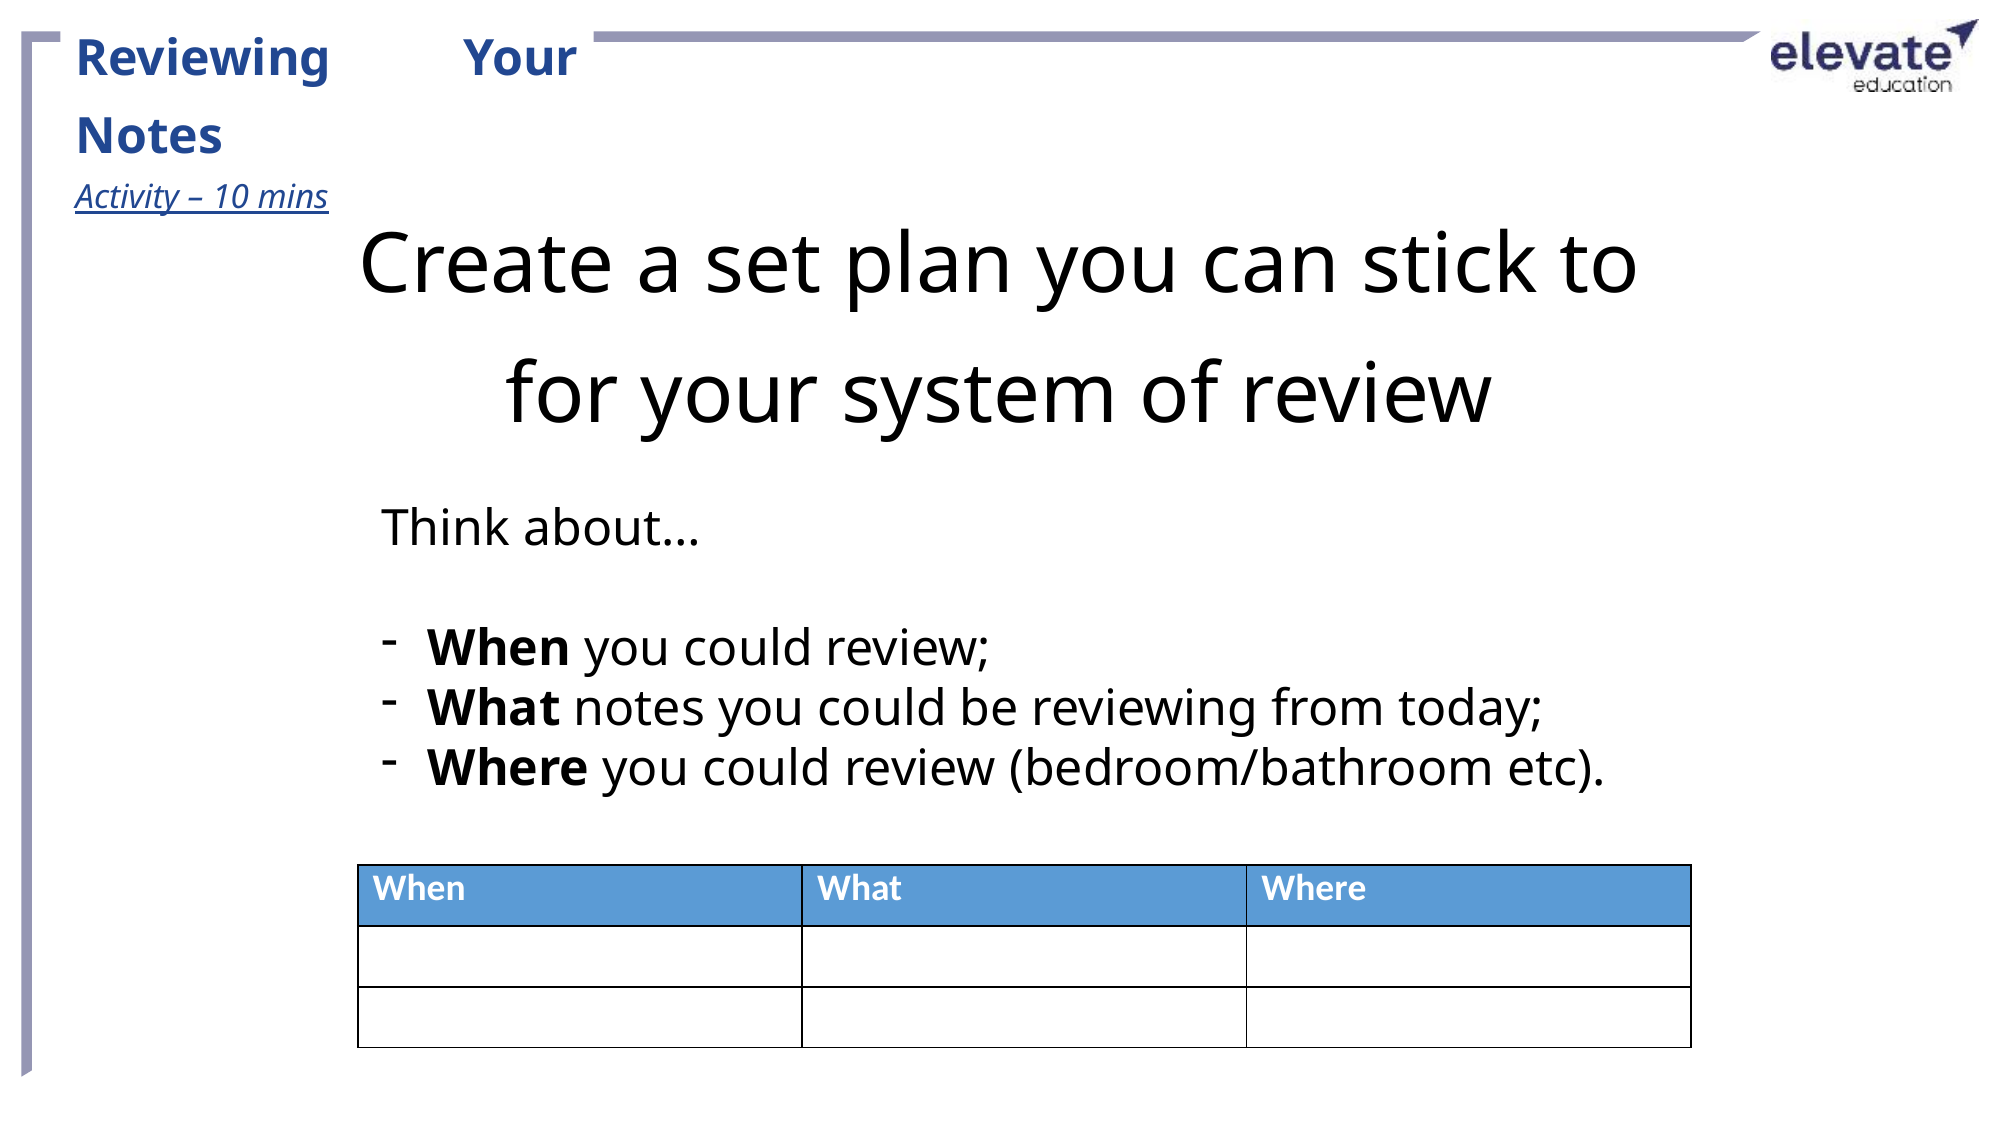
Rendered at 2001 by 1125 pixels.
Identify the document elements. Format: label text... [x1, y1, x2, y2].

text_box [20, 30, 60, 1079]
table_header What [803, 866, 1246, 925]
text_box [594, 30, 1765, 43]
table_header When [359, 866, 801, 925]
table_cell [359, 927, 801, 986]
table_cell [359, 988, 801, 1047]
table_header Where [1247, 866, 1690, 925]
table_cell [803, 988, 1246, 1047]
picture [1771, 19, 1979, 92]
text_box Create a set plan you can stick to for your system of review [333, 171, 1667, 447]
text_box Reviewing Your Notes Activity – 10 mins [60, 0, 594, 301]
table_cell [803, 927, 1246, 986]
table_cell [1247, 927, 1690, 986]
text_box Think about… When you could review; What notes you could be reviewing from today; Where you could review (bedroom/bathroom etc). [366, 488, 1634, 803]
table_cell [1247, 988, 1690, 1047]
text_box [345, 924, 1703, 1050]
